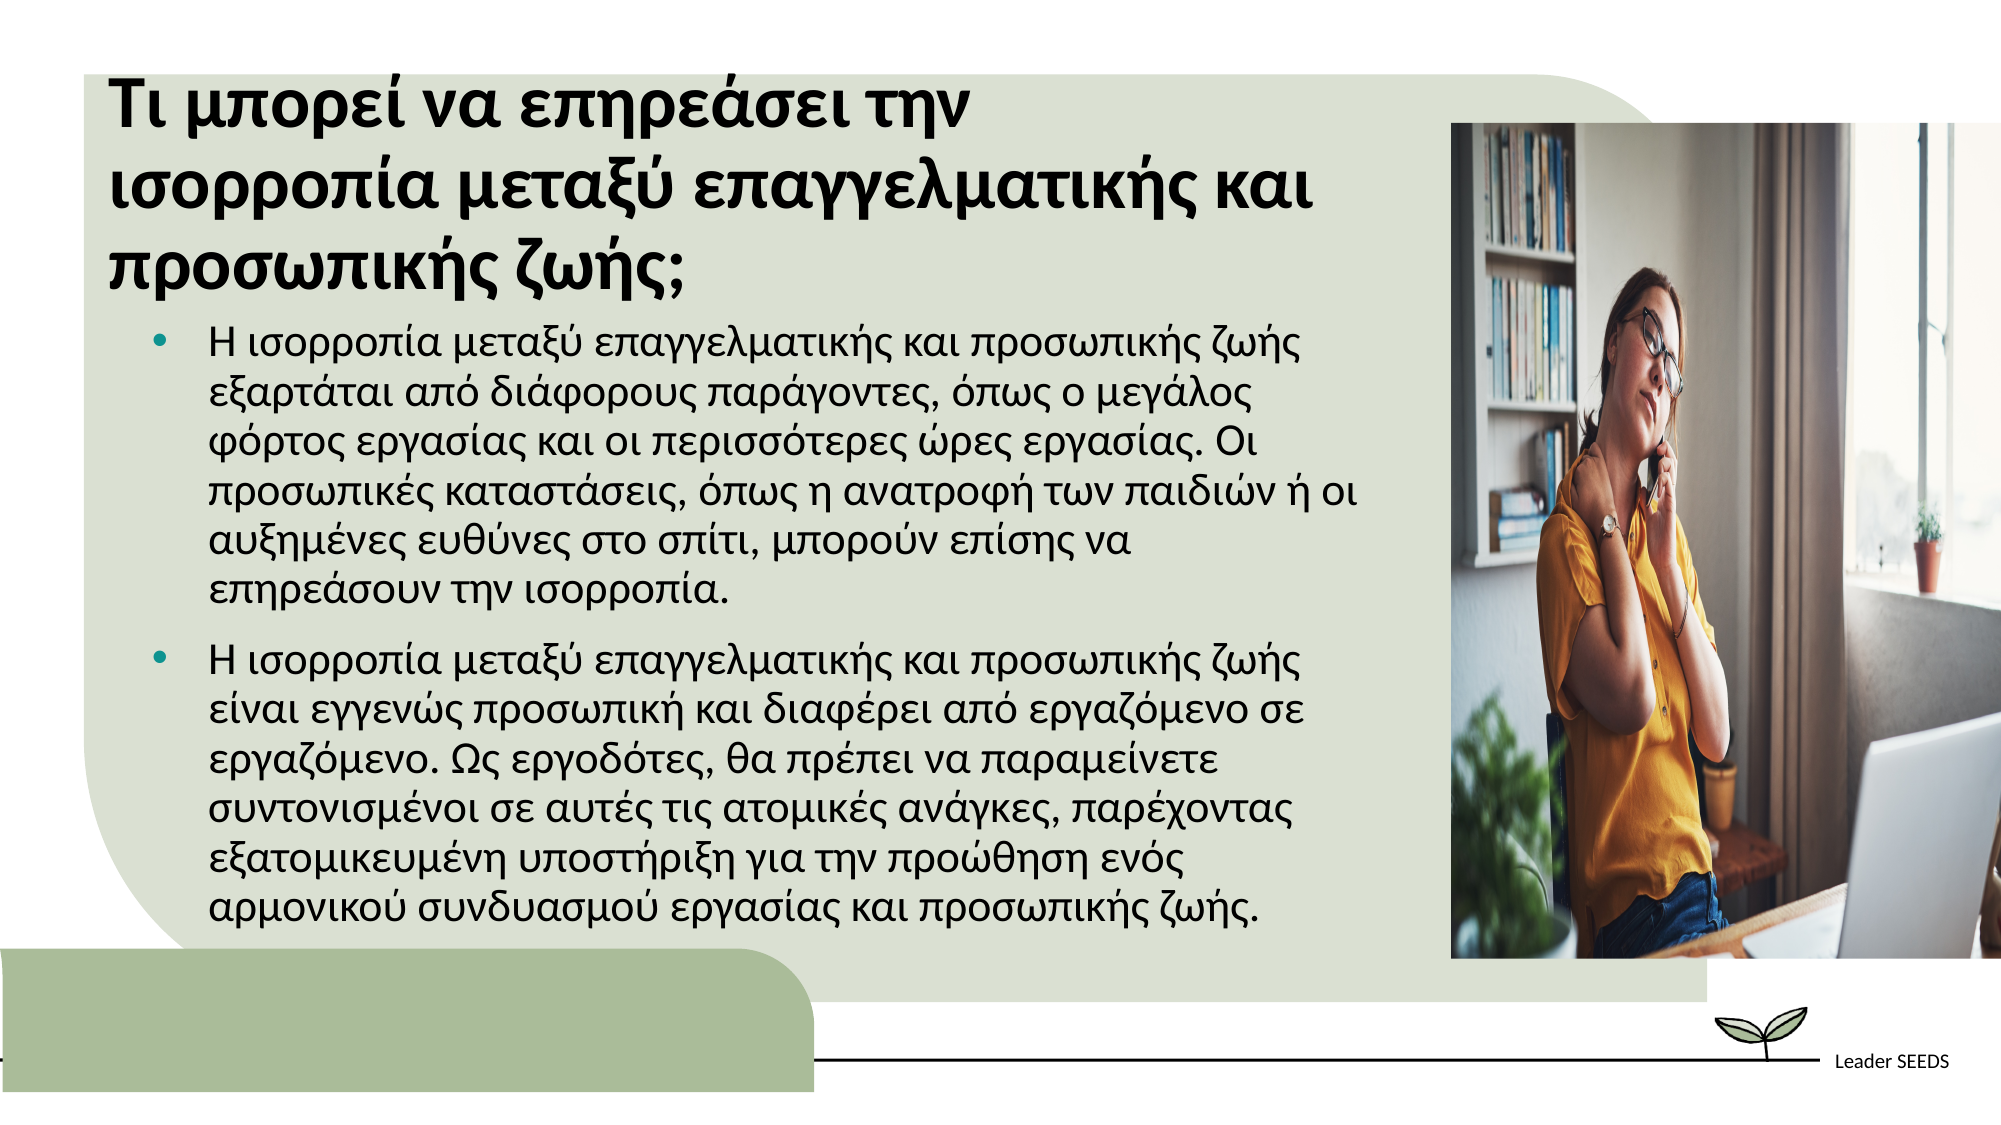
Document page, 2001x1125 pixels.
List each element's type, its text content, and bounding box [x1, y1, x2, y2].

list Τι μπορεί να επηρεάσει την ισορροπία μεταξύ επαγγελματικής και προσωπικής ζωής; [93, 55, 1332, 219]
list Η ισορροπία μεταξύ επαγγελματικής και προσωπικής ζωής εξαρτάται από διάφορους παράγοντες, όπως ο μεγάλος φόρτος εργασίας και οι περισσότερες ώρες εργασίας. Οι προσωπικές καταστάσεις, όπως η ανατροφή των παιδιών ή οι αυξημένες ευθύνες στο σπίτι, μπορούν επίσης να επηρεάσουν την ισορροπία. Η ισορροπία μεταξύ επαγγελματικής και προσωπικής ζωής είναι εγγενώς προσωπική και διαφέρει από εργαζόμενο σε εργαζόμενο. Ως εργοδότες, θα πρέπει να παραμείνετε συντονισμένοι σε αυτές τις ατομικές ανάγκες, παρέχοντας εξατομικευμένη υποστήριξη για την προώθηση ενός αρμονικού συνδυασμού εργασίας και προσωπικής ζωής. [137, 309, 1375, 850]
picture [1451, 122, 2001, 959]
